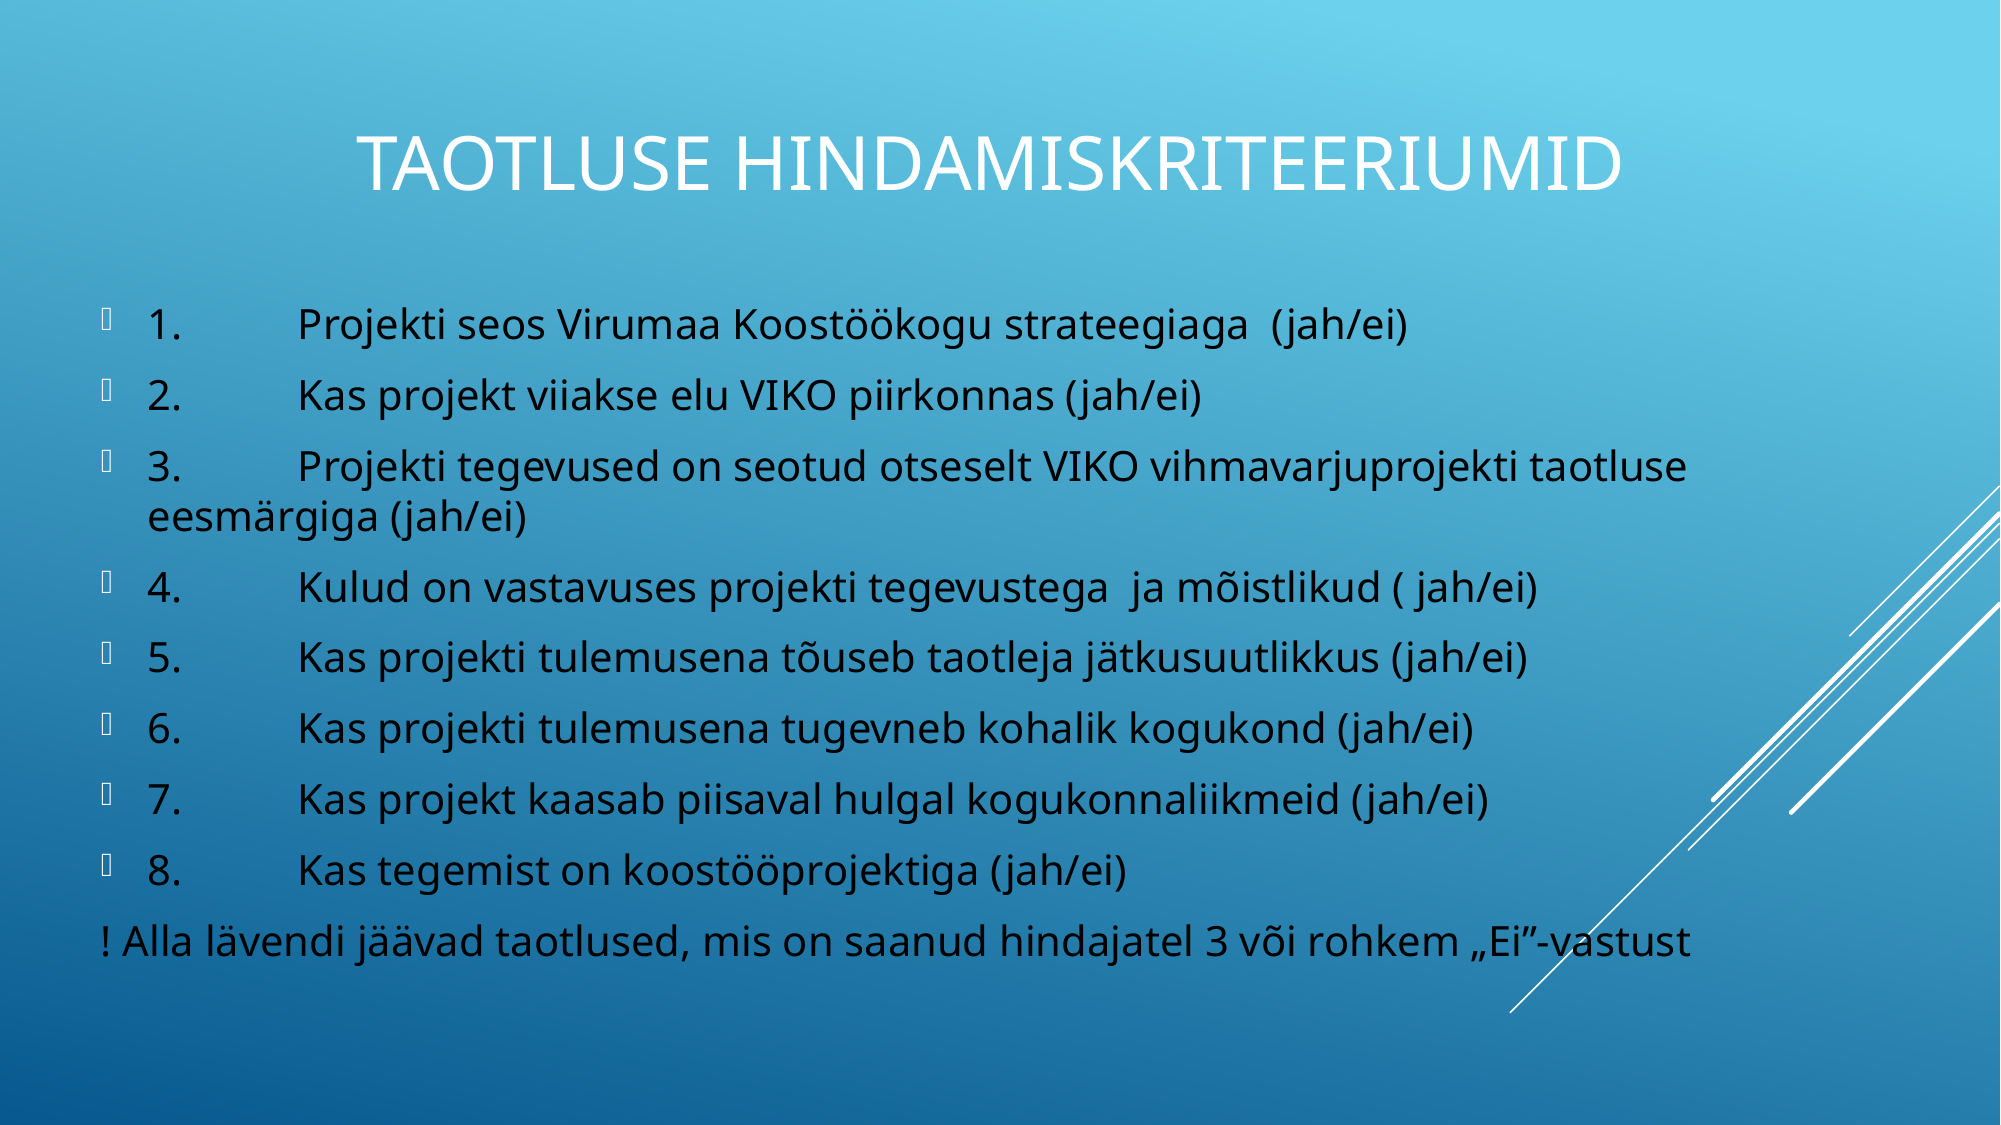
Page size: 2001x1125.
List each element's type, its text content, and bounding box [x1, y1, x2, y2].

title Taotluse hindamiskriteeriumid [115, 59, 1888, 262]
list 1. Projekti seos Virumaa Koostöökogu strateegiaga (jah/ei) 2. Kas projekt viiakse elu VIKO piirkonnas (jah/ei) 3. Projekti tegevused on seotud otseselt VIKO vihmavarjuprojekti taotluse eesmärgiga (jah/ei) 4. Kulud on vastavuses projekti tegevustega ja mõistlikud ( jah/ei) 5. Kas projekti tulemusena tõuseb taotleja jätkusuutlikkus (jah/ei) 6. Kas projekti tulemusena tugevneb kohalik kogukond (jah/ei) 7. Kas projekt kaasab piisaval hulgal kogukonnaliikmeid (jah/ei) 8. Kas tegemist on koostööprojektiga (jah/ei) ! Alla lävendi jäävad taotlused, mis on saanud hindajatel 3 või rohkem „Ei”-vastust [85, 262, 1920, 1001]
